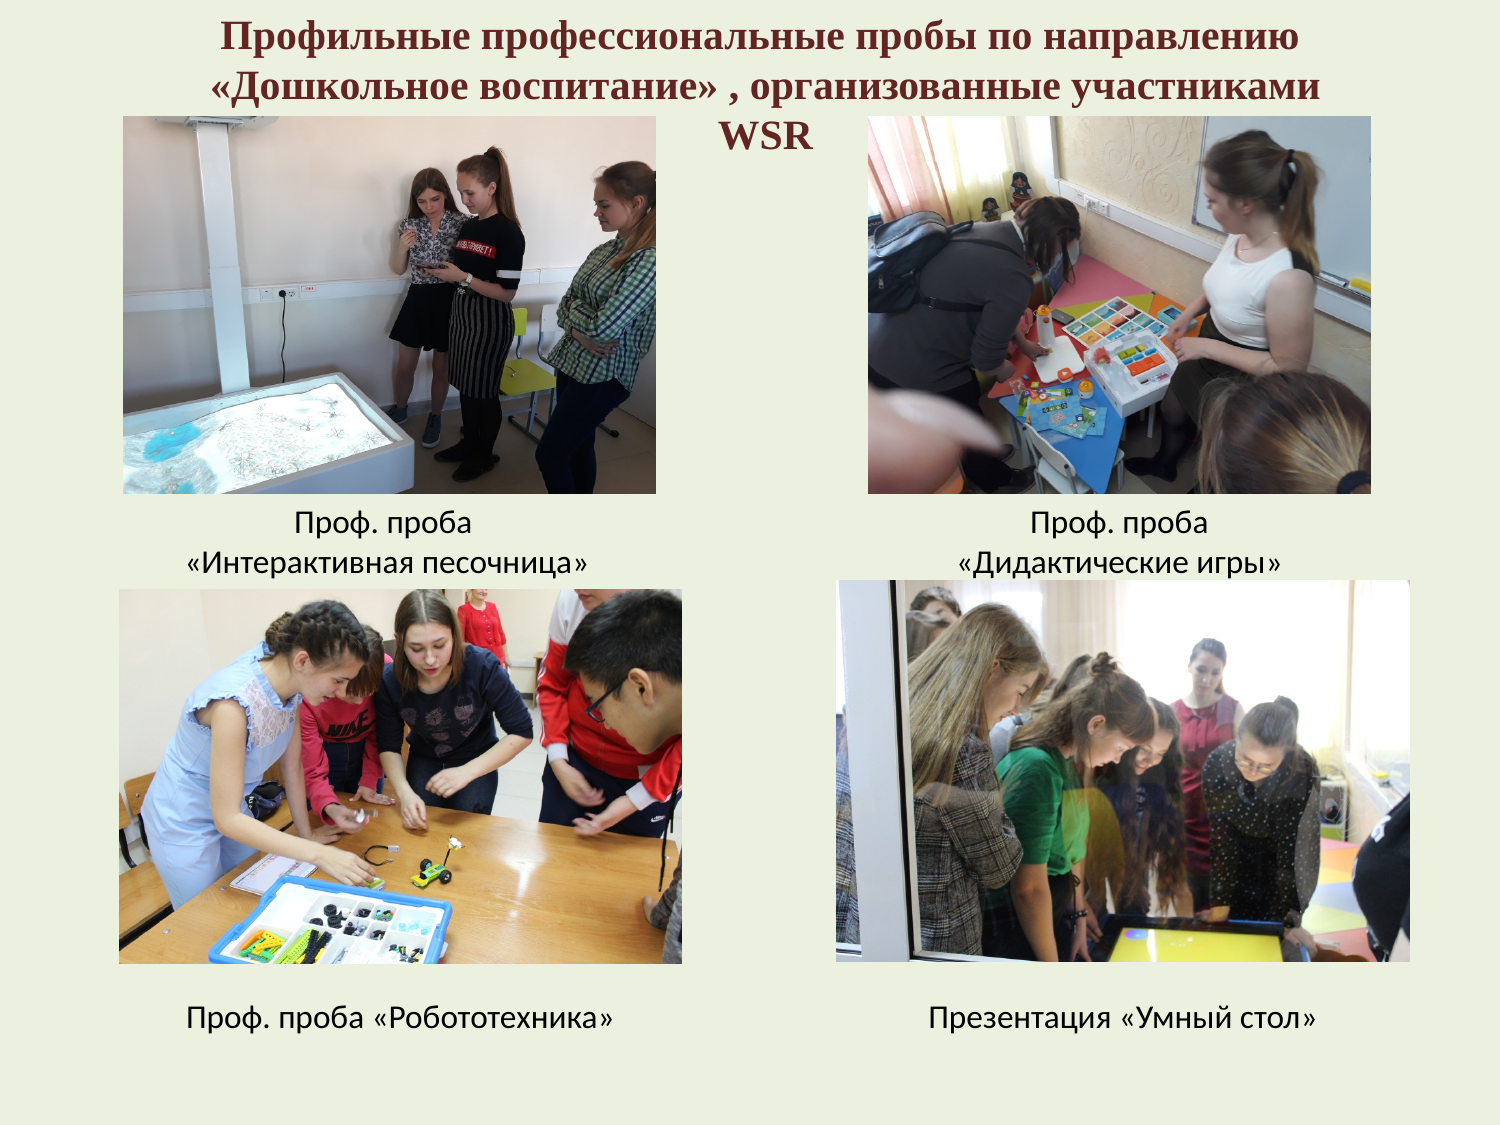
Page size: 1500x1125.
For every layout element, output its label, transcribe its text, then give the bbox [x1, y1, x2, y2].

text_box Профильные профессиональные пробы по направлению «Дошкольное воспитание» , организованные участниками WSR [151, 0, 1380, 166]
picture [123, 116, 656, 494]
text_box Проф. проба «Интерактивная песочница» [121, 499, 653, 587]
picture [119, 588, 682, 964]
text_box Презентация «Умный стол» [836, 987, 1410, 1043]
picture [836, 579, 1410, 963]
picture [867, 116, 1371, 494]
text_box Проф. проба «Дидактические игры» [872, 497, 1375, 578]
text_box Проф. проба «Робототехника» [119, 987, 682, 1043]
